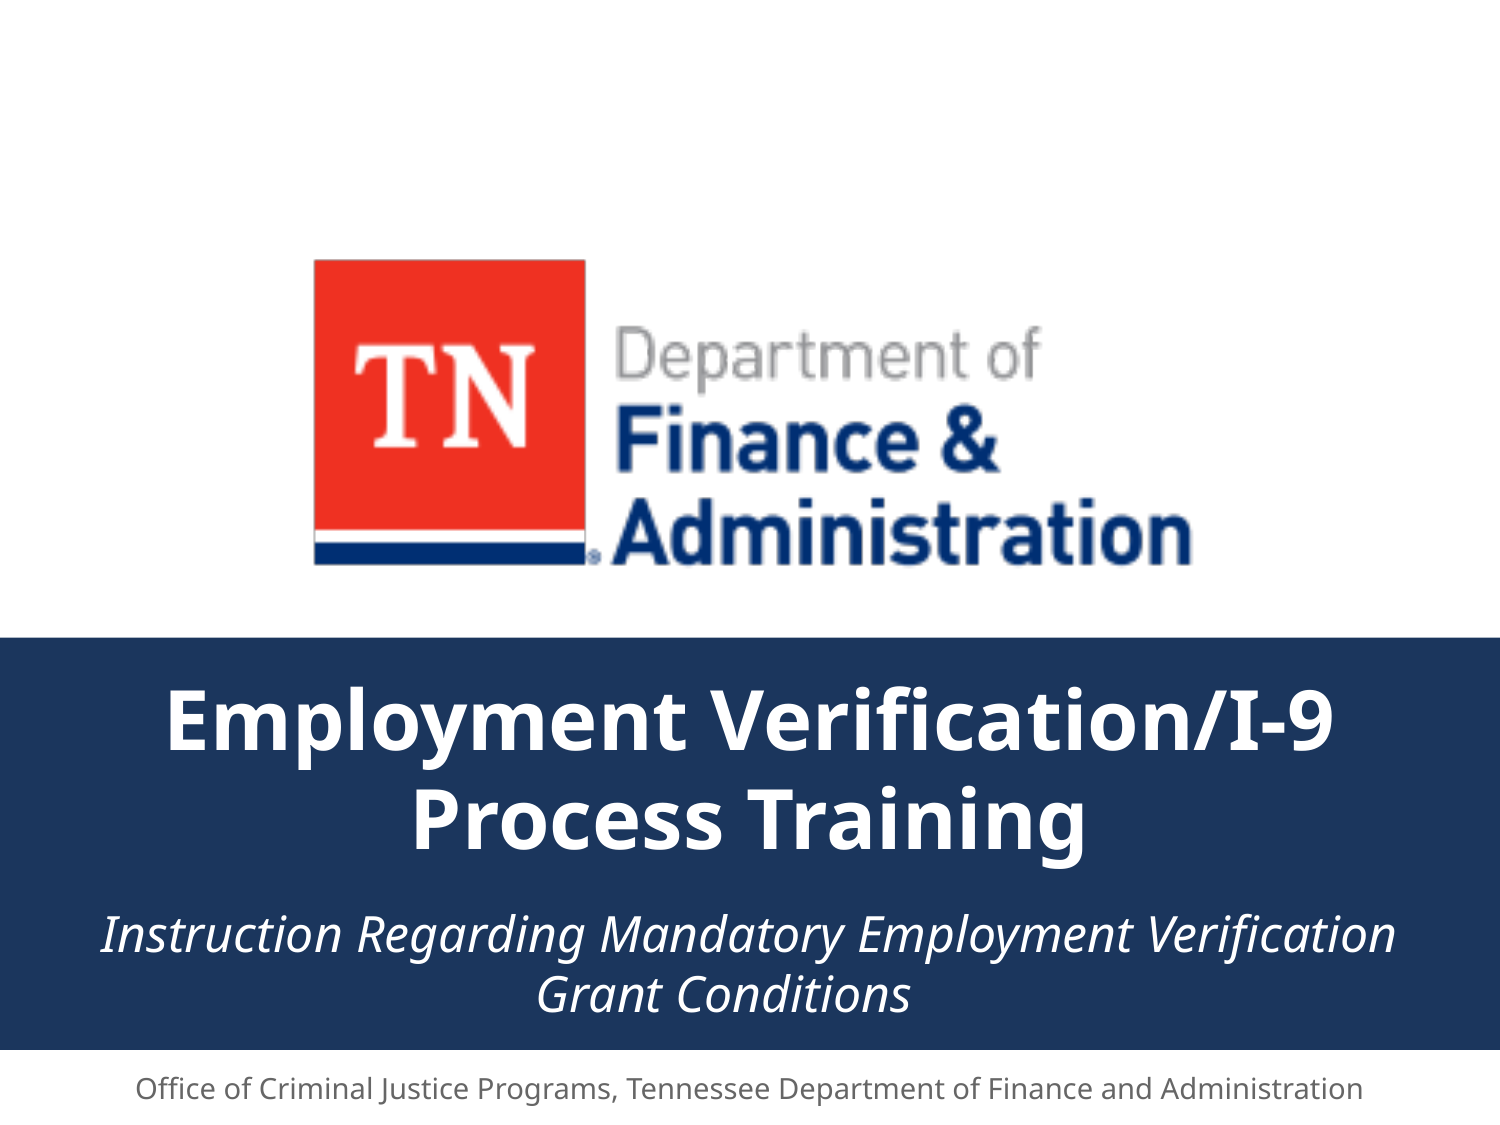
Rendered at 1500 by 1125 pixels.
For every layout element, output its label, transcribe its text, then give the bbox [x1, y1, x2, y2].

list Office of Criminal Justice Programs, Tennessee Department of Finance and Administration [0, 1050, 1500, 1125]
title Employment Verification/I-9 Process Training [37, 650, 1463, 884]
list Instruction Regarding Mandatory Employment Verification Grant Conditions [37, 895, 1463, 1030]
